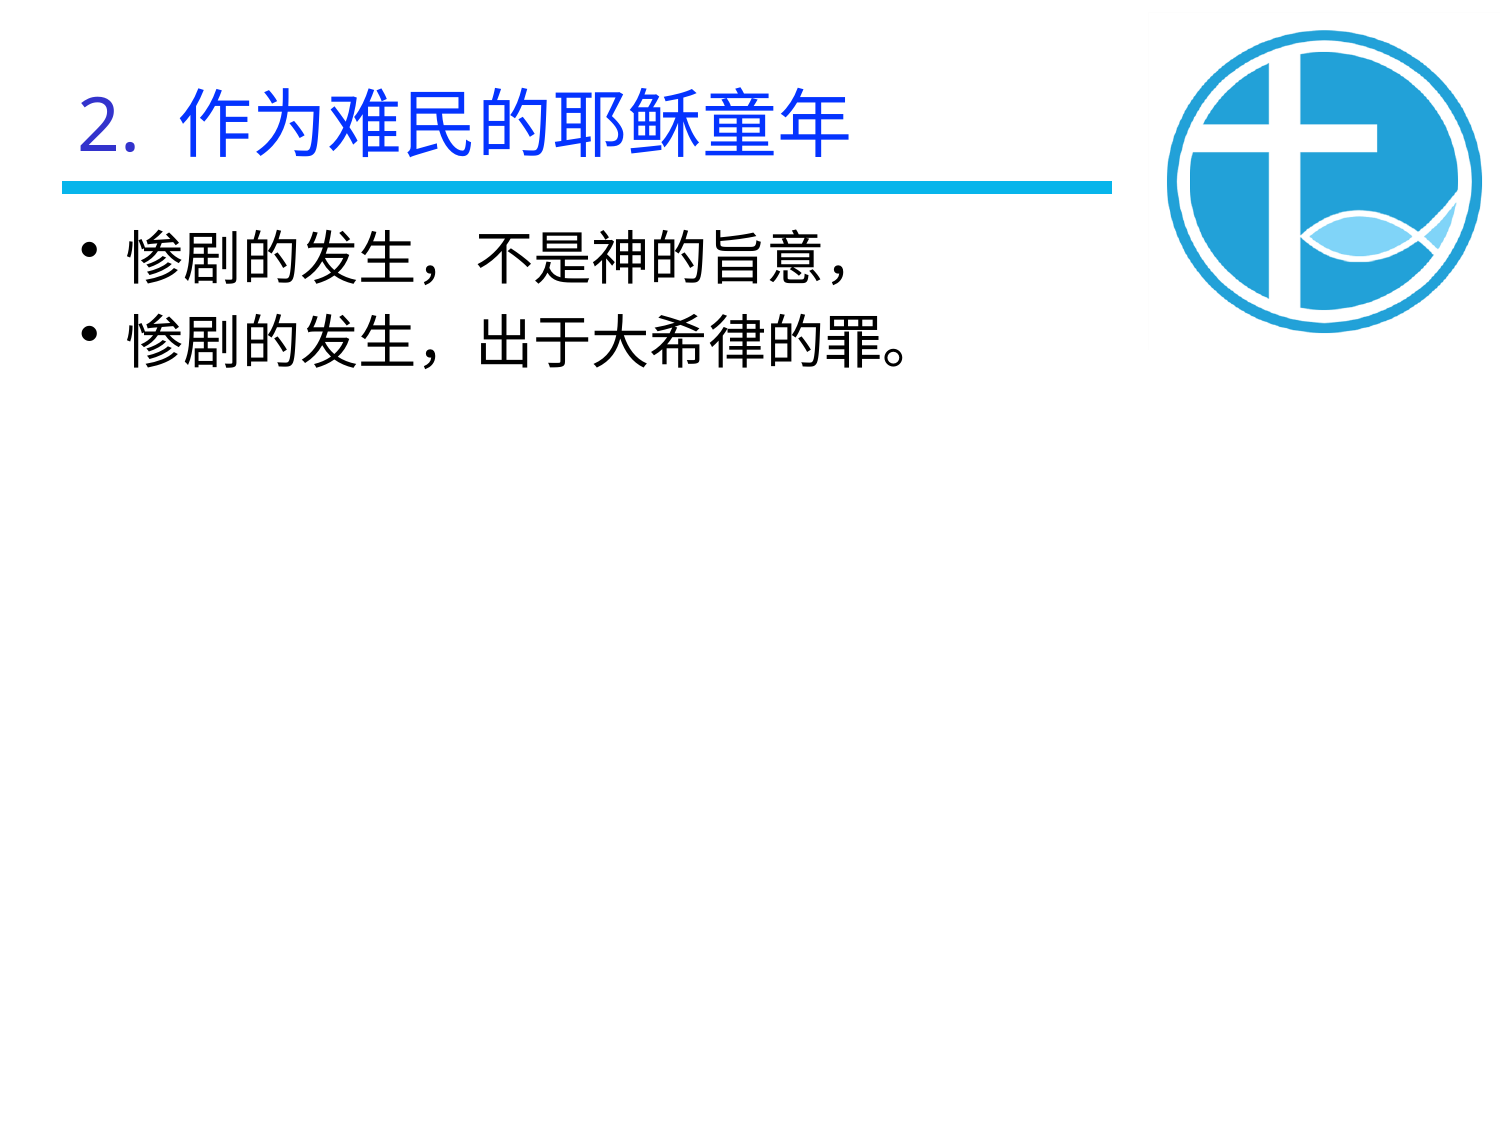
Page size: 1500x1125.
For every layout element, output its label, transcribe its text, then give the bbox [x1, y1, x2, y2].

text_box 惨剧的发生，不是神的旨意， 惨剧的发生，出于大希律的罪。 [72, 221, 1220, 481]
picture [1148, 12, 1500, 350]
text_box 2. 作为难民的耶稣童年 [69, 79, 1130, 175]
